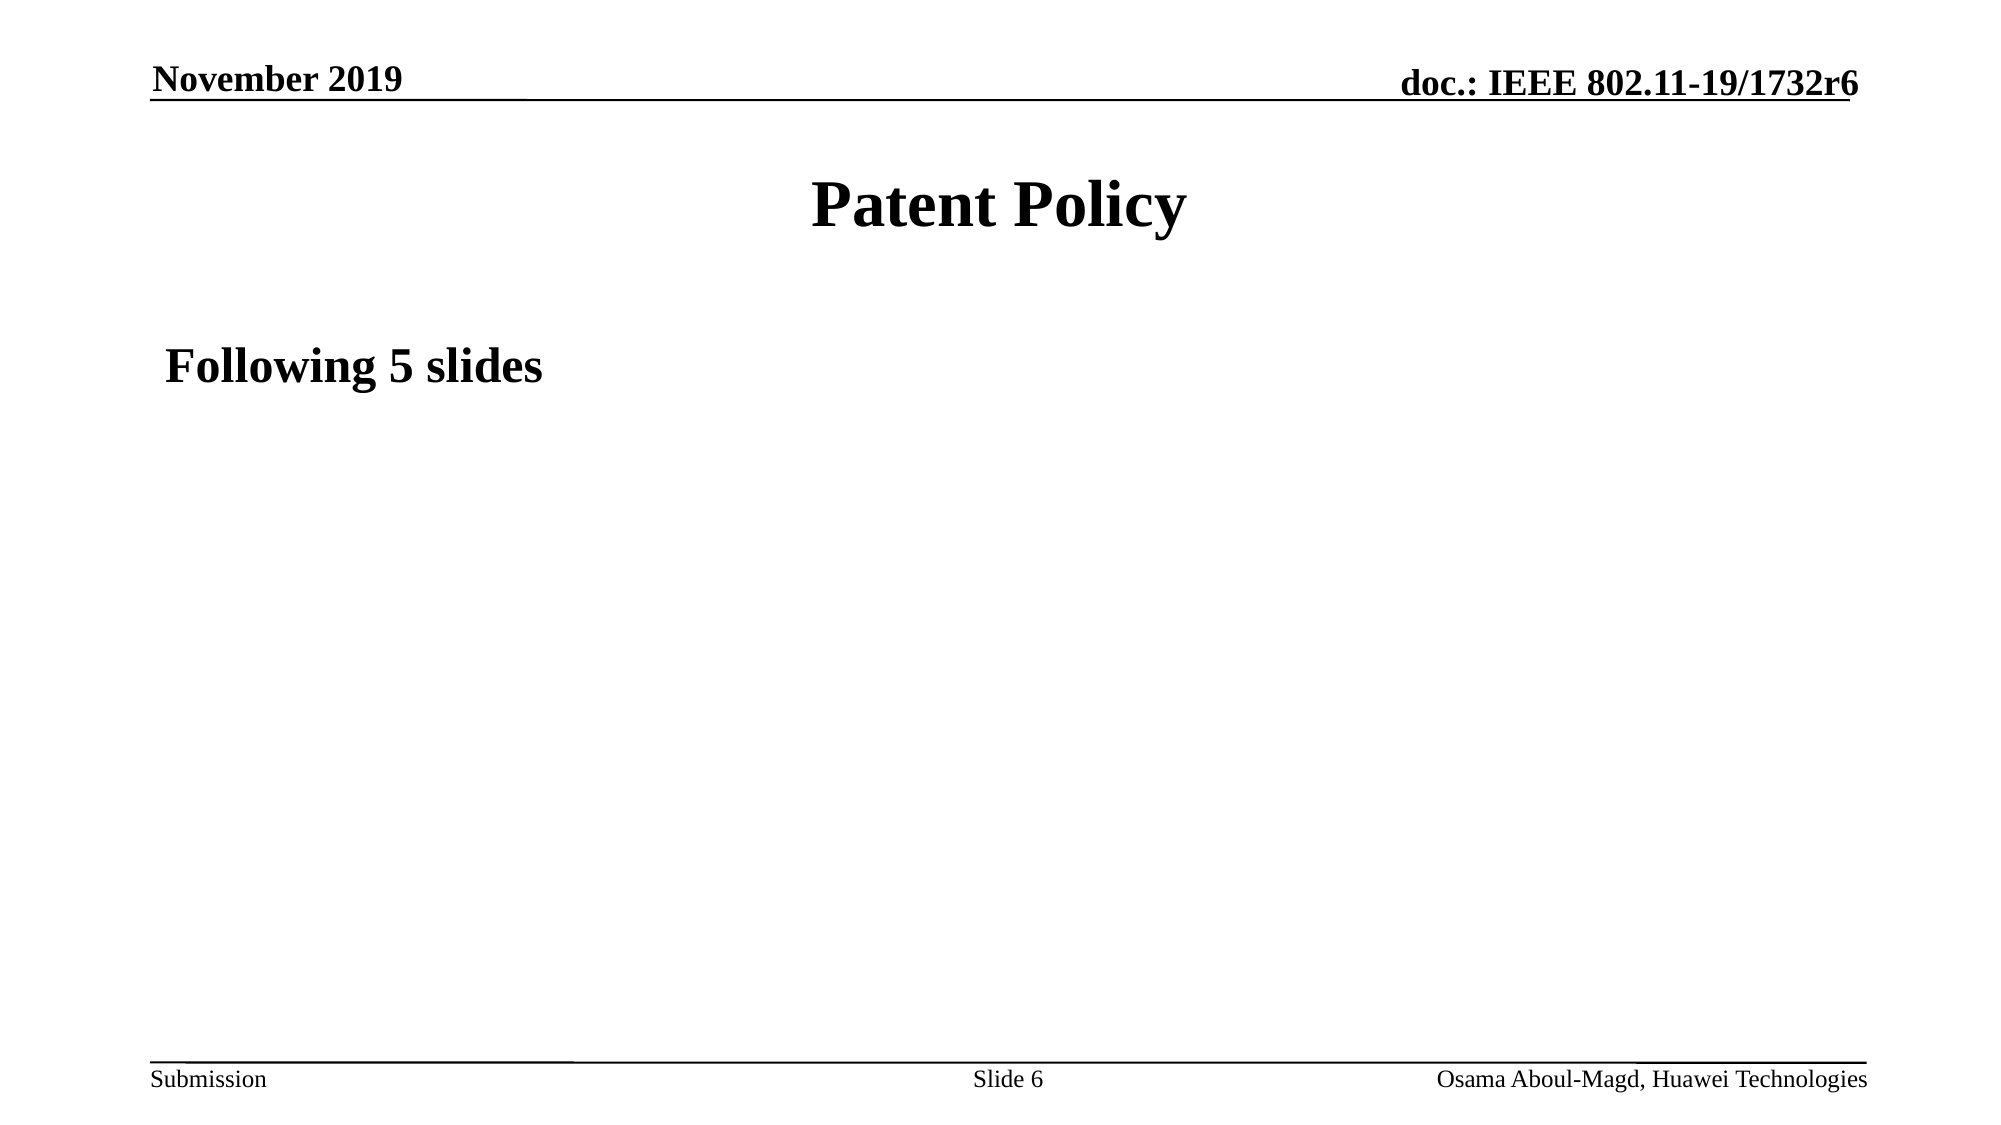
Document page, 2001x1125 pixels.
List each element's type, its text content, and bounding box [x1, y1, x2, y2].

title Patent Policy [149, 112, 1850, 288]
list Following 5 slides [149, 324, 1850, 1000]
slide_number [152, 54, 563, 100]
footer Osama Aboul-Magd, Huawei Technologies [1171, 1061, 1869, 1093]
slide_number Slide 6 [950, 1061, 1067, 1123]
